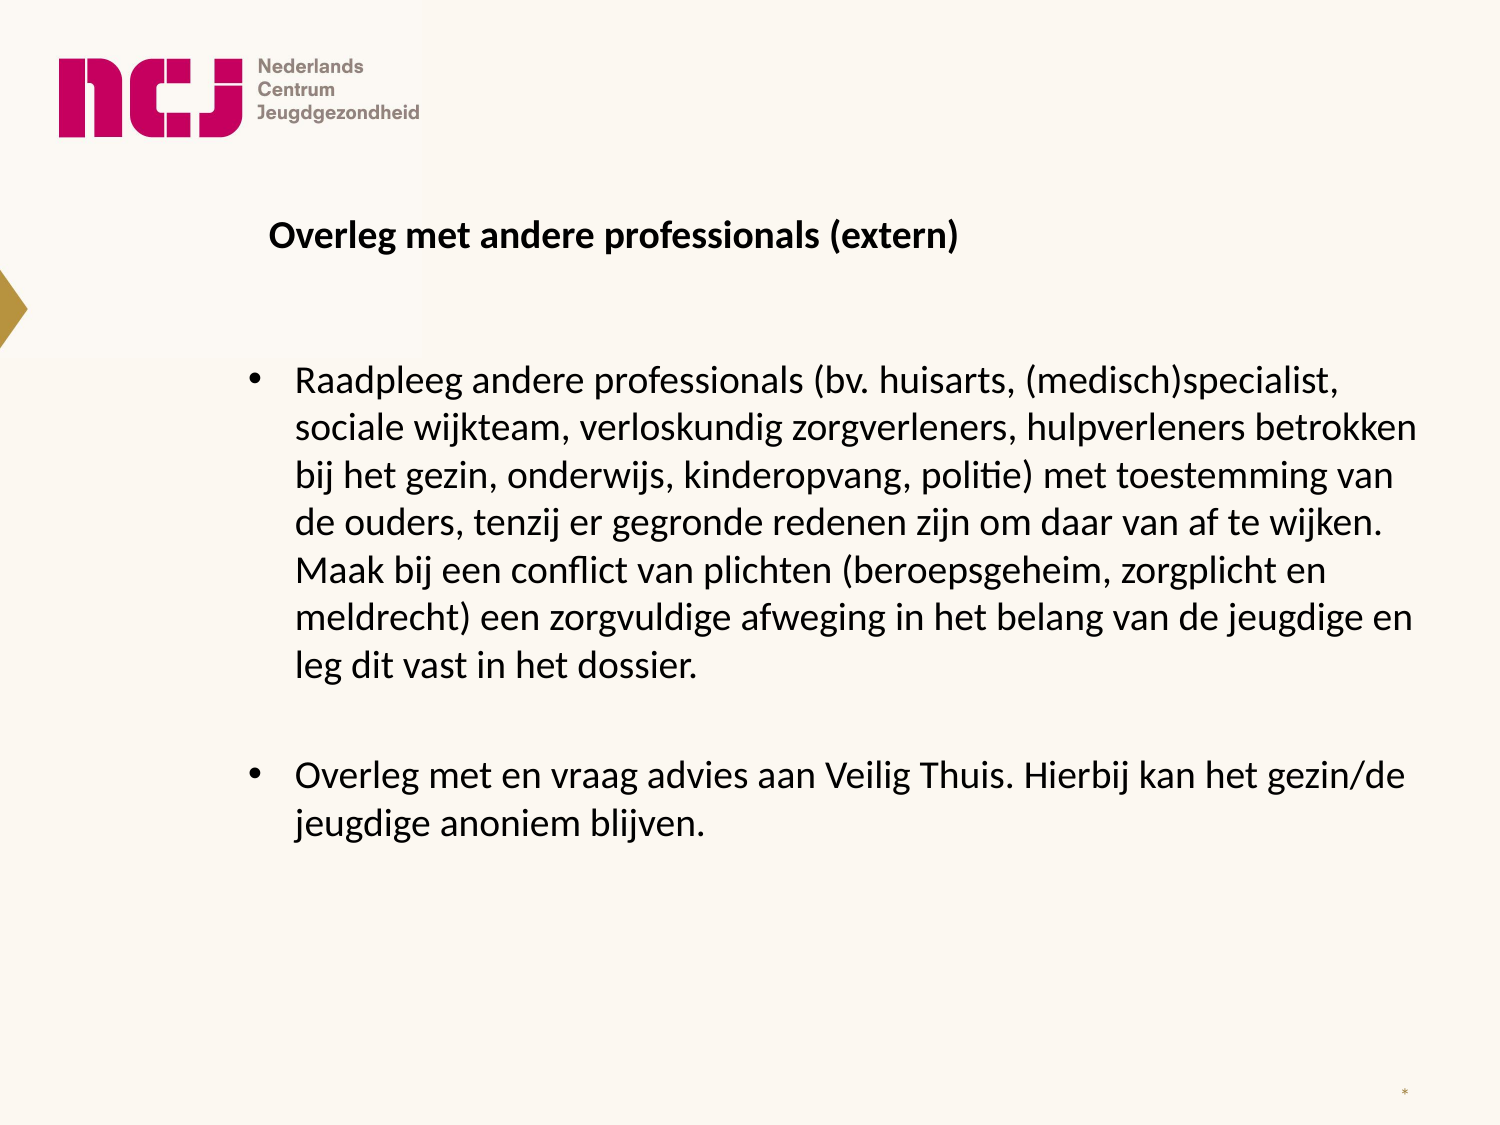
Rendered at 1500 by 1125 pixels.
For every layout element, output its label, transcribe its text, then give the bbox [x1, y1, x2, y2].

text_box Raadpleeg andere professionals (bv. huisarts, (medisch)specialist, sociale wijkteam, verloskundig zorgverleners, hulpverleners betrokken bij het gezin, onderwijs, kinderopvang, politie) met toestemming van de ouders, tenzij er gegronde redenen zijn om daar van af te wijken. Maak bij een conflict van plichten (beroepsgeheim, zorgplicht en meldrecht) een zorgvuldige afweging in het belang van de jeugdige en leg dit vast in het dossier. Overleg met en vraag advies aan Veilig Thuis. Hierbij kan het gezin/de jeugdige anoniem blijven. [233, 290, 1458, 941]
text_box Overleg met andere professionals (extern) [253, 201, 1425, 269]
picture [0, 0, 422, 358]
text_box * [1100, 1074, 1425, 1113]
